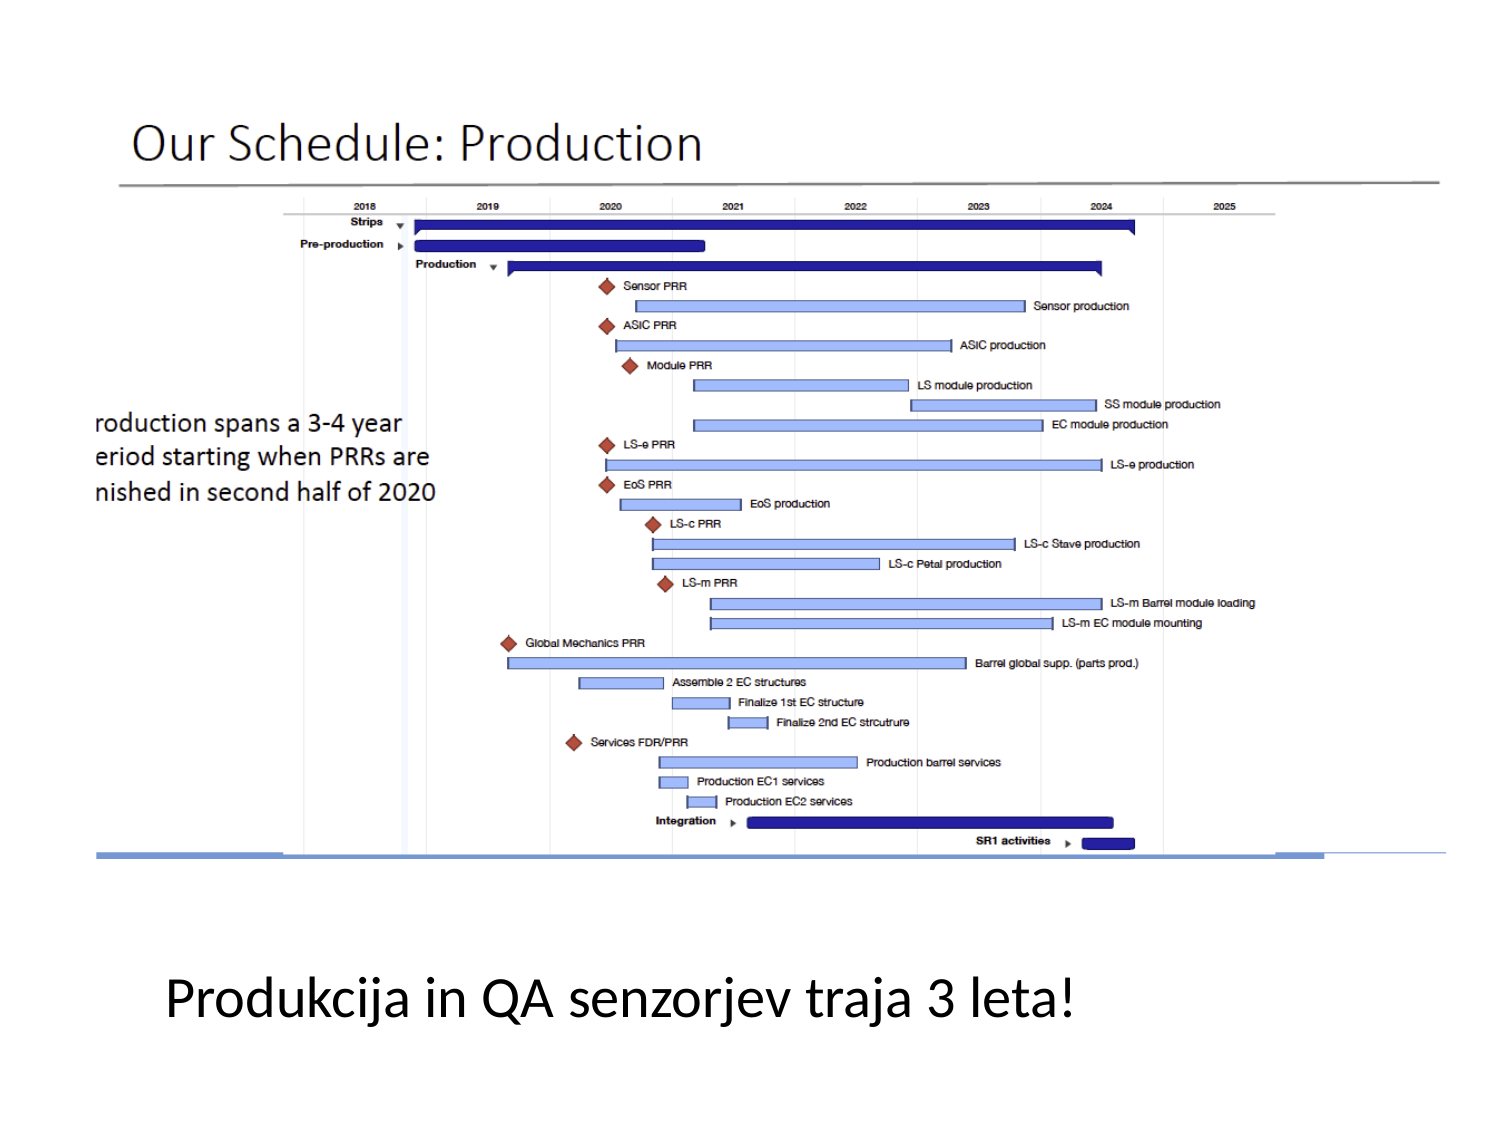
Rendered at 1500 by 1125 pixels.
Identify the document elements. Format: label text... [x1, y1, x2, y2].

text_box Produkcija in QA senzorjev traja 3 leta! [150, 952, 1093, 1037]
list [95, 115, 1447, 859]
